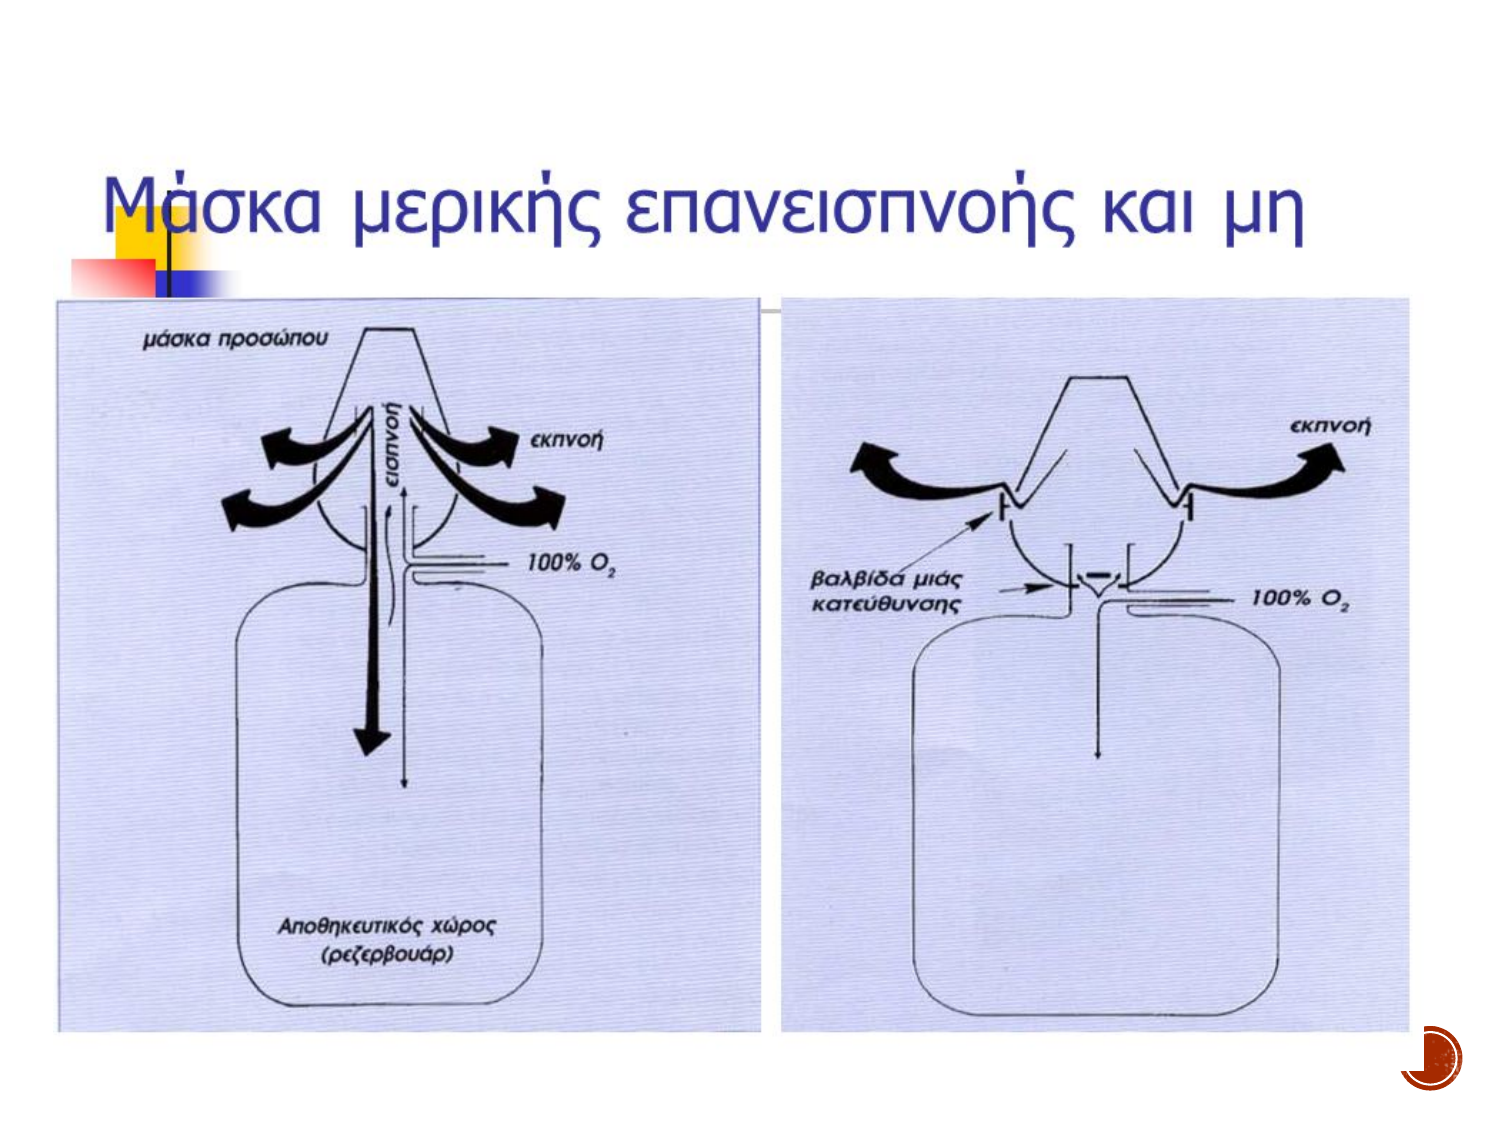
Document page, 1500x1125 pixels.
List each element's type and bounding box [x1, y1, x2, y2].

list [56, 46, 1422, 1068]
